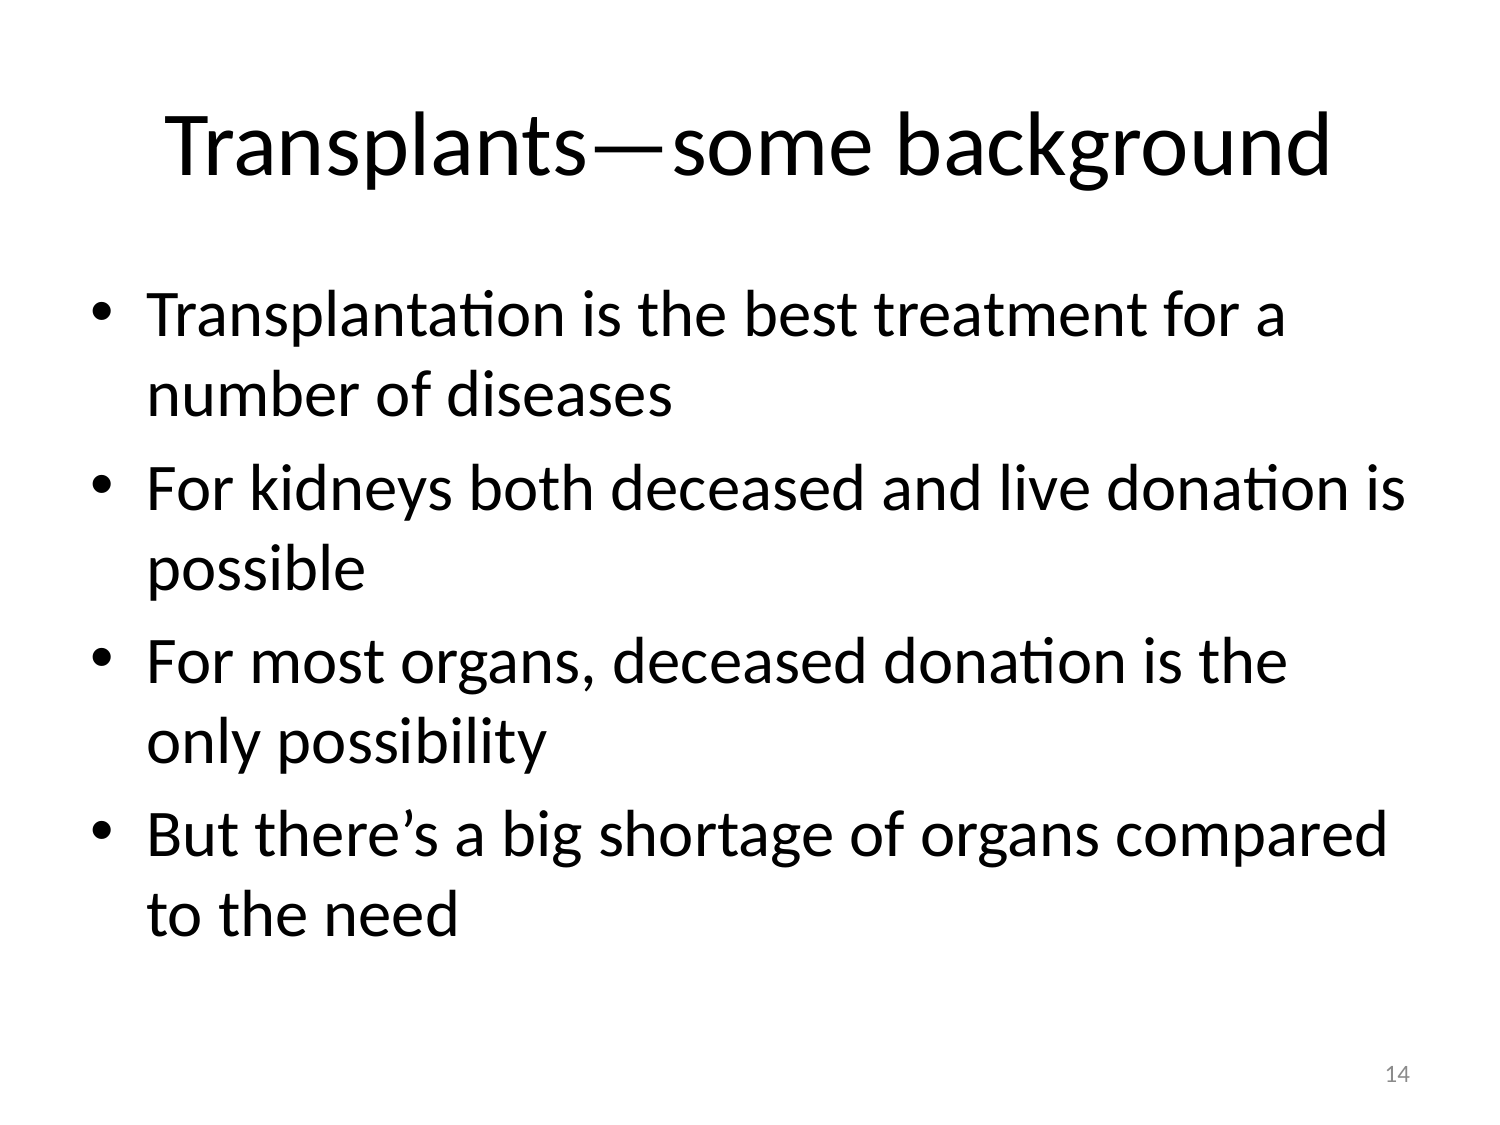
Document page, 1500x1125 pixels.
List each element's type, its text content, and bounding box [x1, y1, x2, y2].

list Transplantation is the best treatment for a number of diseases For kidneys both deceased and live donation is possible For most organs, deceased donation is the only possibility But there’s a big shortage of organs compared to the need [75, 262, 1425, 1005]
slide_number 14 [1074, 1042, 1425, 1103]
title Transplants—some background [75, 45, 1425, 233]
